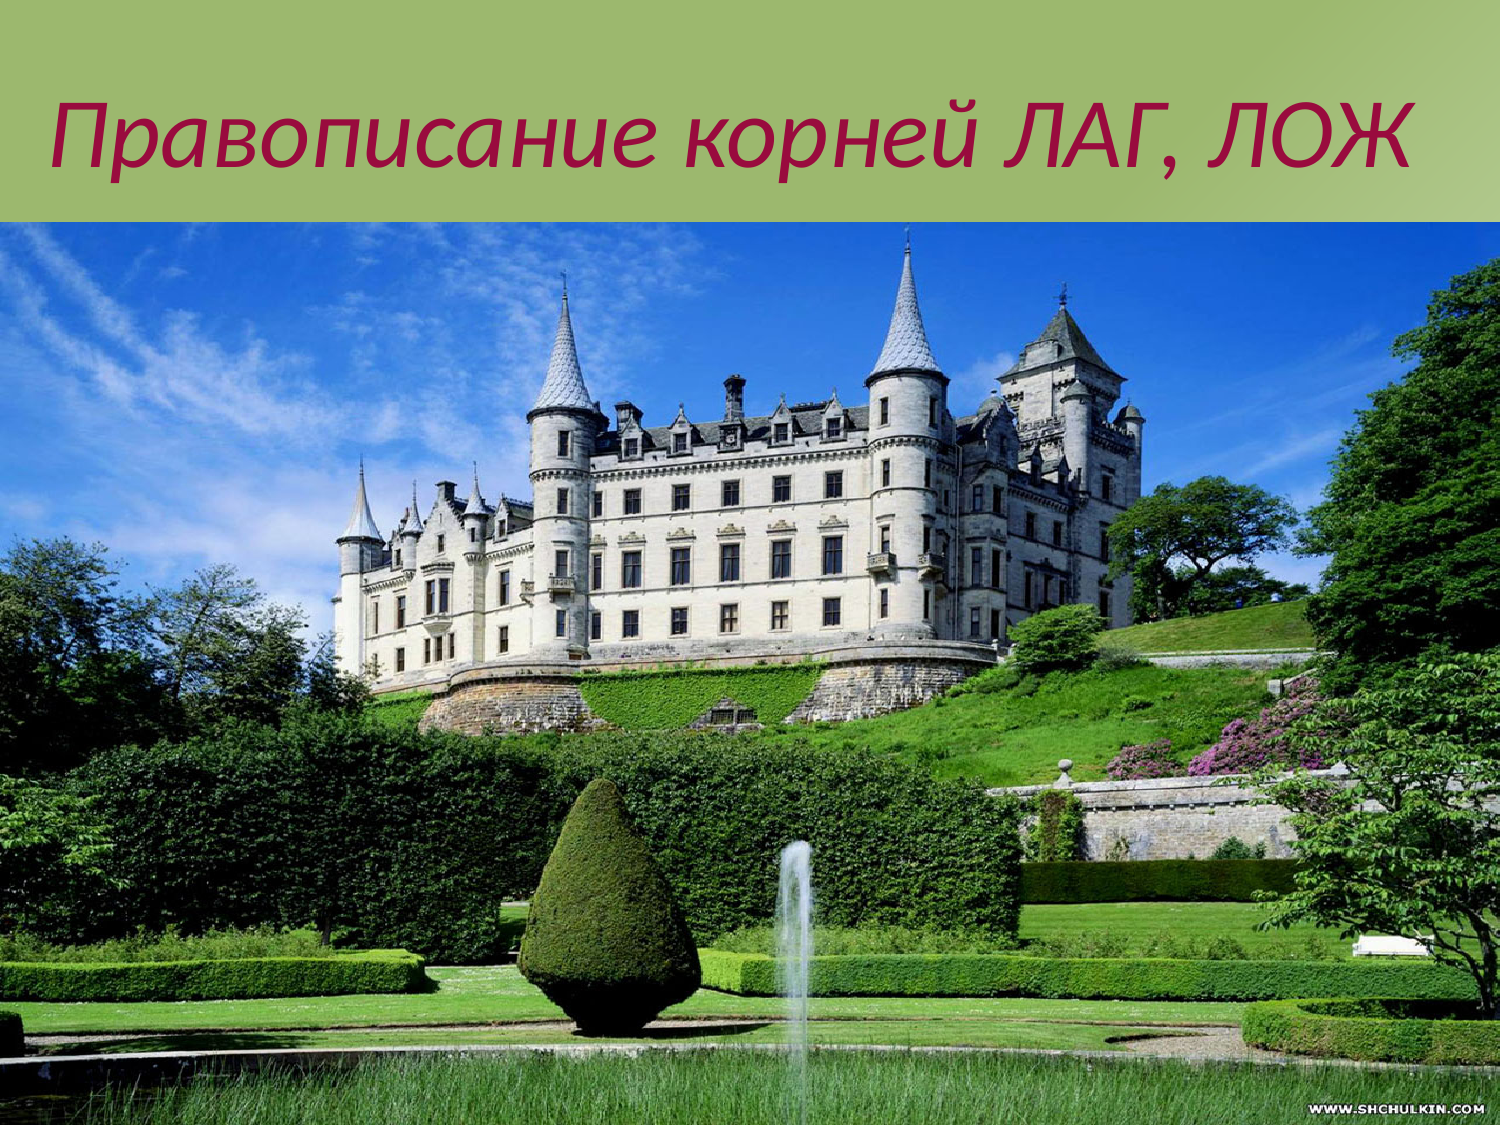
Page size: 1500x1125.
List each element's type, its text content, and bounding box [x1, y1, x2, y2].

title Правописание корней ЛАГ, ЛОЖ [46, 58, 1442, 188]
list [0, 222, 1500, 1125]
